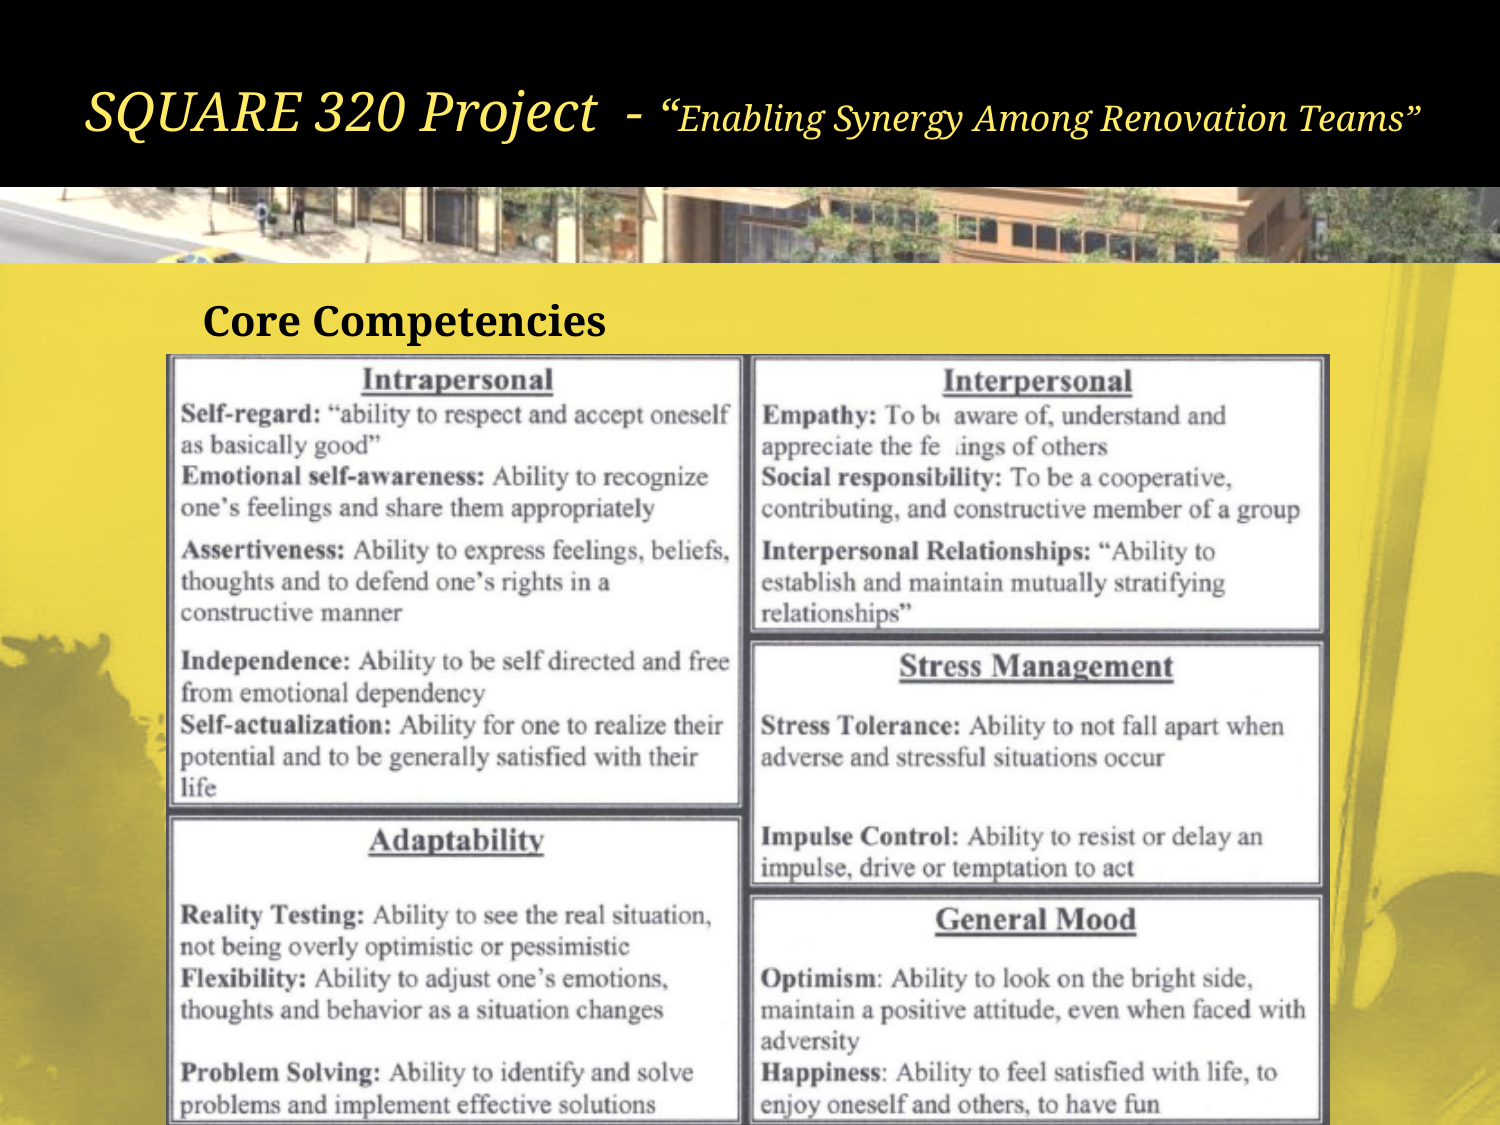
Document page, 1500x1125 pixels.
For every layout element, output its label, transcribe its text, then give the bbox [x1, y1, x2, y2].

text_box Core Competencies [187, 269, 1325, 347]
text_box SQUARE 320 Project - “Enabling Synergy Among Renovation Teams” [0, 0, 1500, 181]
picture [166, 354, 1330, 1125]
picture [0, 187, 1500, 263]
